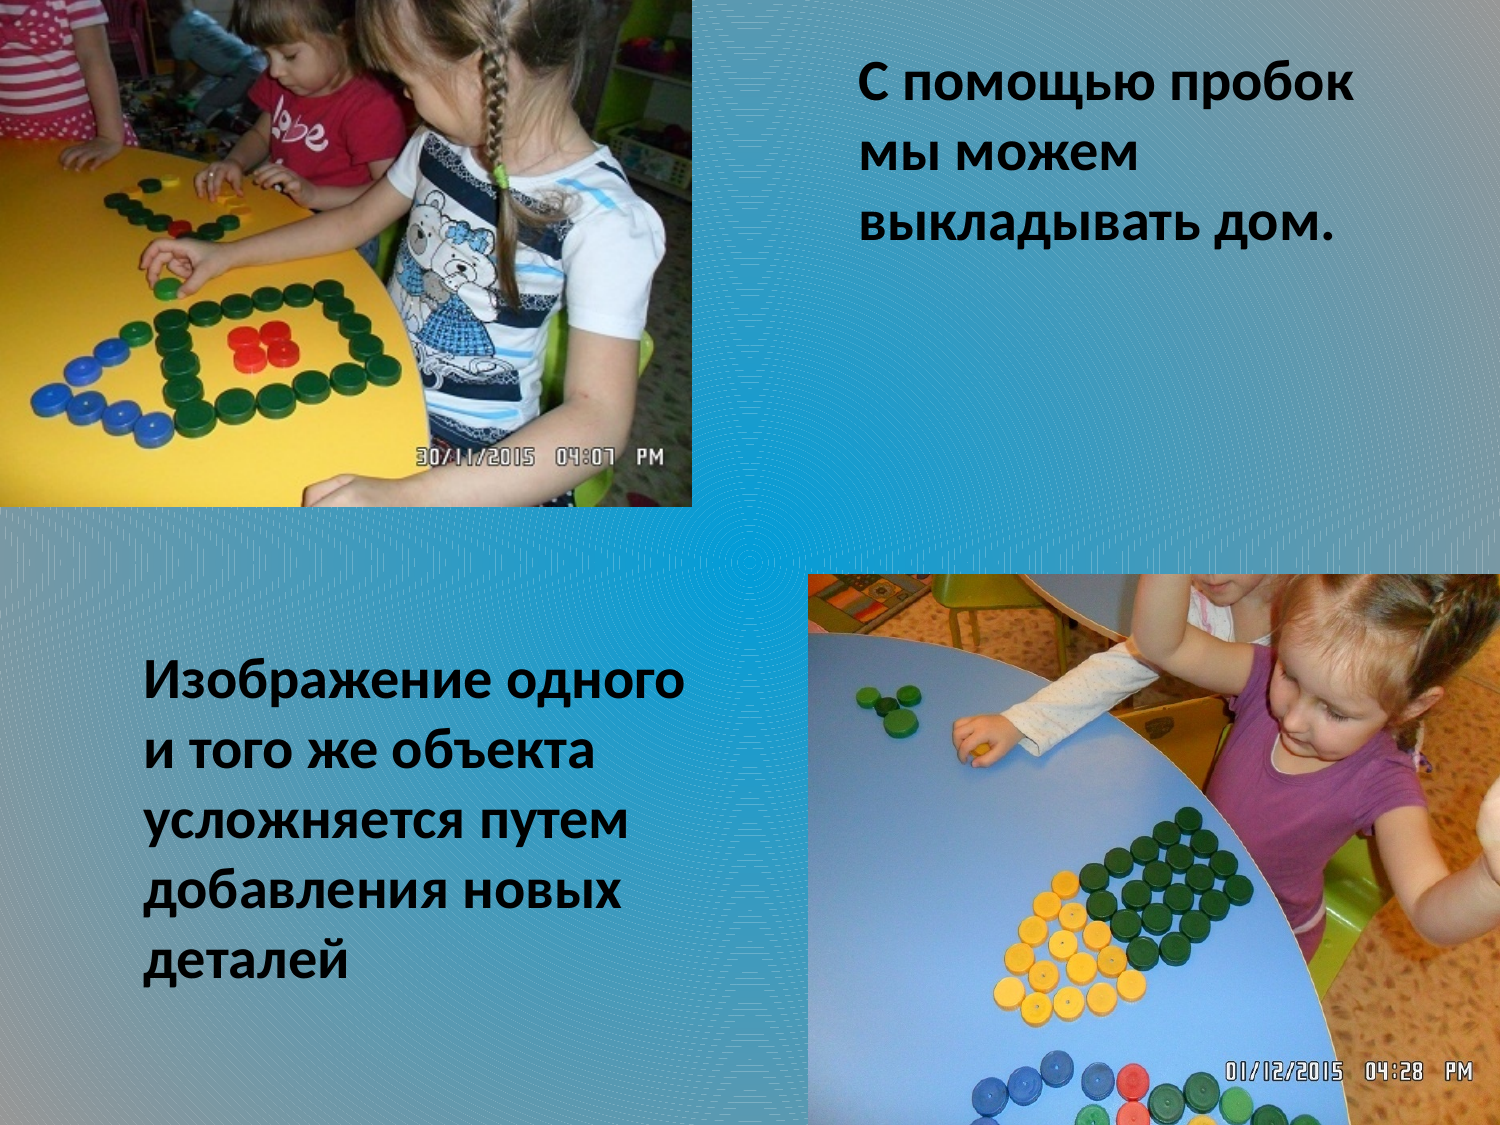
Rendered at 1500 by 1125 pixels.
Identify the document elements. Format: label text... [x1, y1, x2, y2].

picture [806, 573, 1500, 1125]
picture [654, 511, 662, 518]
text_box Изображение одного и того же объекта усложняется путем добавления новых деталей [128, 562, 715, 998]
picture [800, 647, 805, 656]
picture [695, 469, 701, 478]
text_box С помощью пробок мы можем выкладывать дом. [843, 35, 1454, 260]
picture [0, 0, 694, 507]
